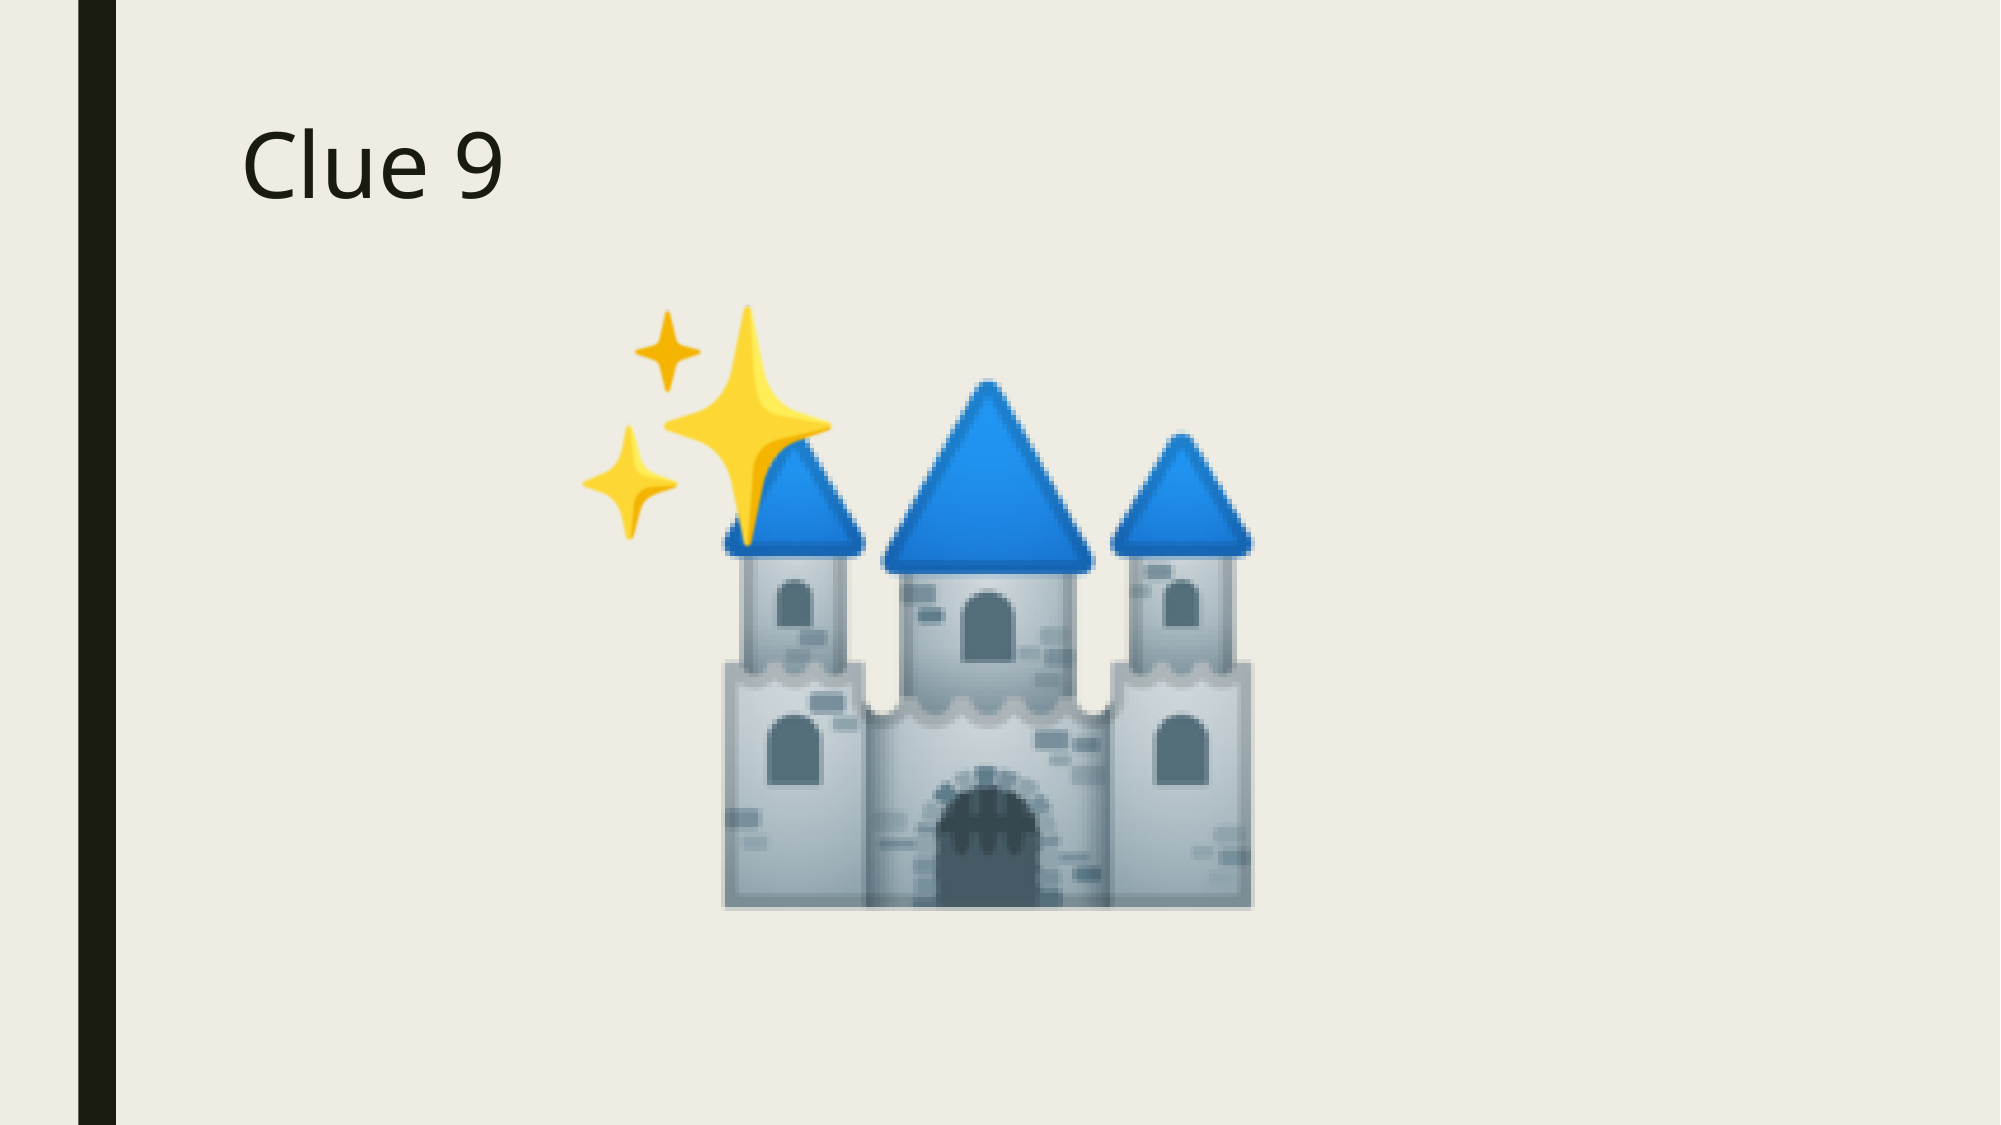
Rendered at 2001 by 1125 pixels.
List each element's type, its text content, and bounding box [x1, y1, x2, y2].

picture [574, 295, 842, 563]
title Clue 9 [224, 112, 1801, 357]
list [707, 364, 1270, 926]
